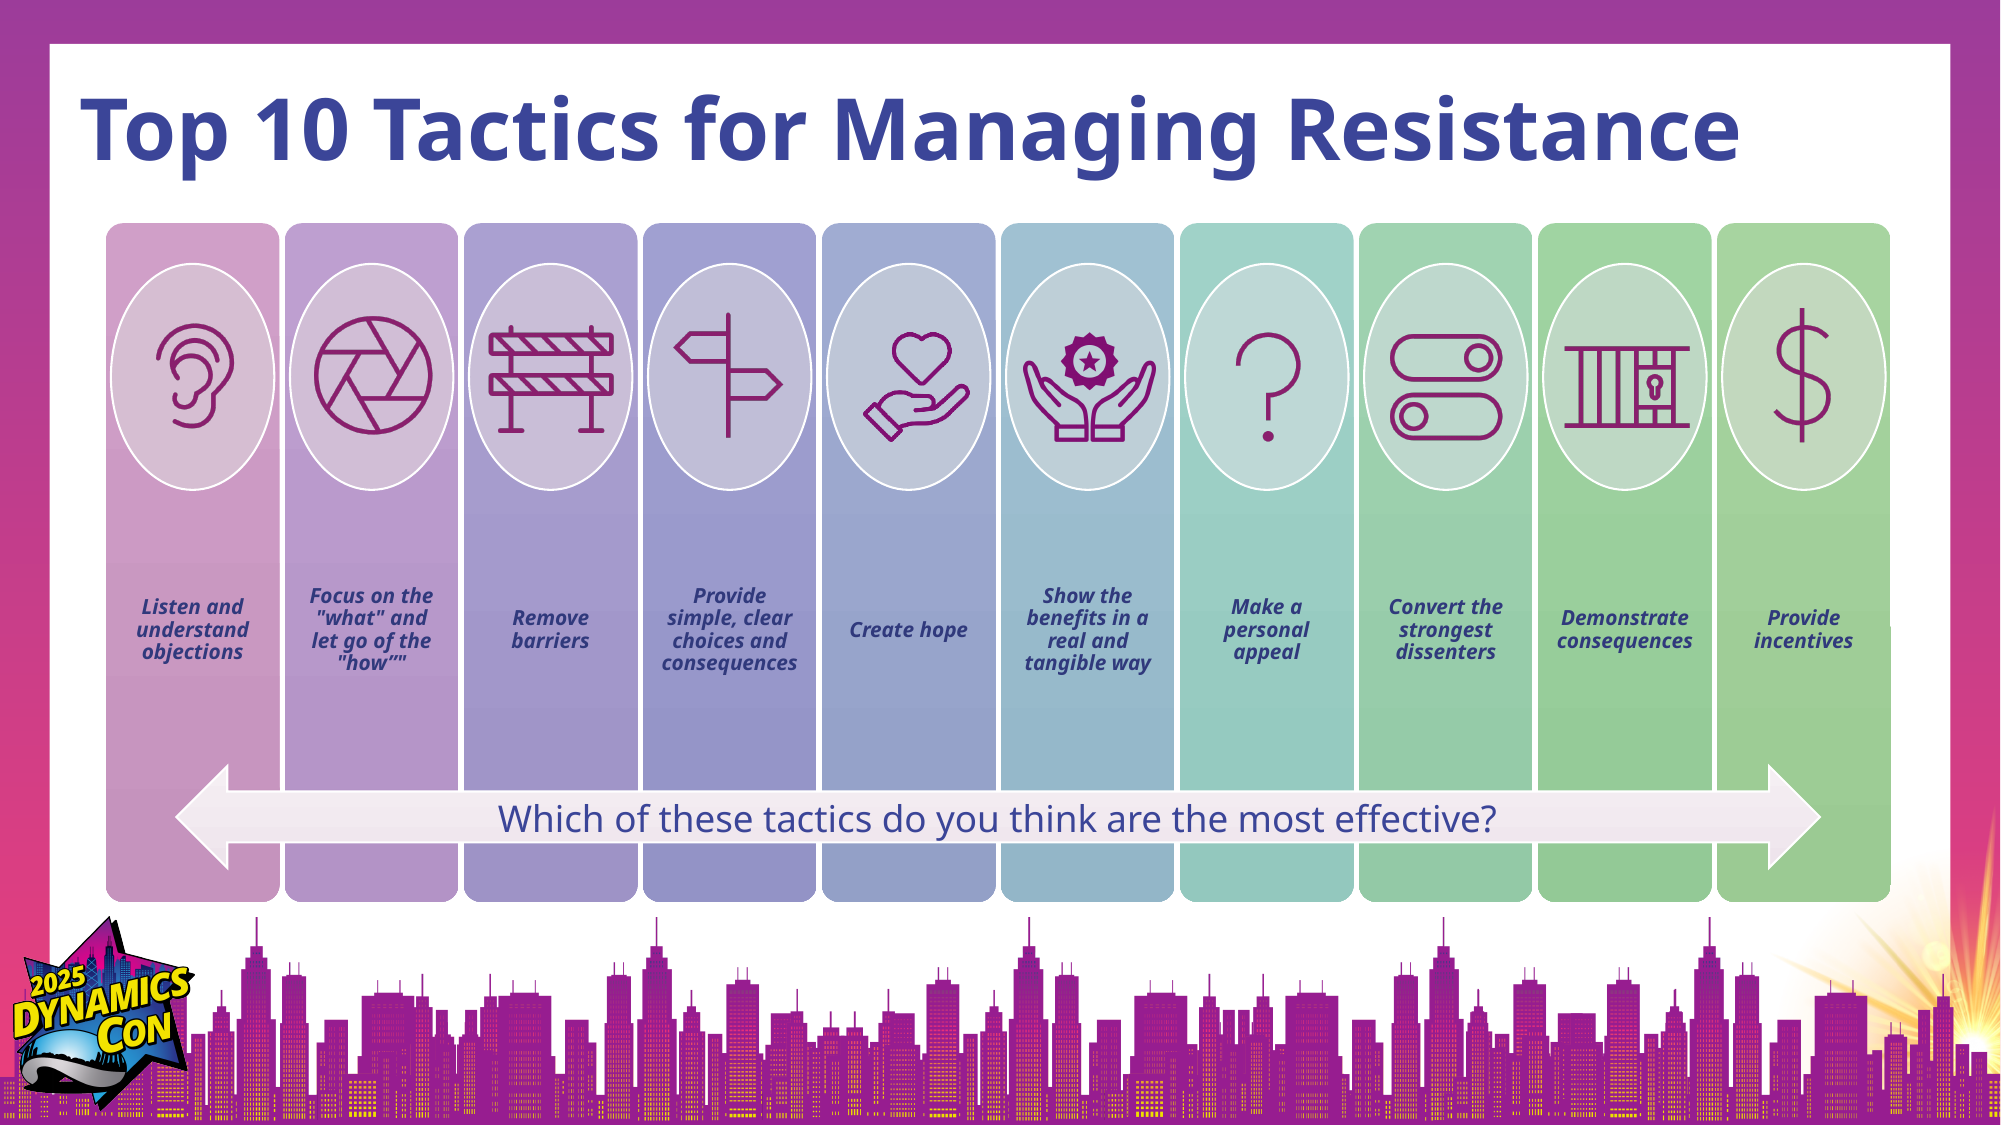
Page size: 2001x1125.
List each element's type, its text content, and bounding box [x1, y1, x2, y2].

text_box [104, 222, 1893, 903]
picture [476, 300, 625, 449]
picture [1758, 634, 2001, 1094]
picture [121, 300, 270, 449]
picture [13, 916, 195, 1111]
picture [1729, 1031, 1733, 1087]
picture [1552, 313, 1701, 462]
picture [1727, 300, 1876, 449]
title Top 10 Tactics for Managing Resistance [64, 60, 1932, 205]
picture [298, 300, 447, 449]
picture [654, 300, 803, 449]
picture [1193, 313, 1343, 462]
picture [860, 332, 971, 443]
picture [1371, 313, 1520, 462]
picture [1022, 332, 1156, 443]
